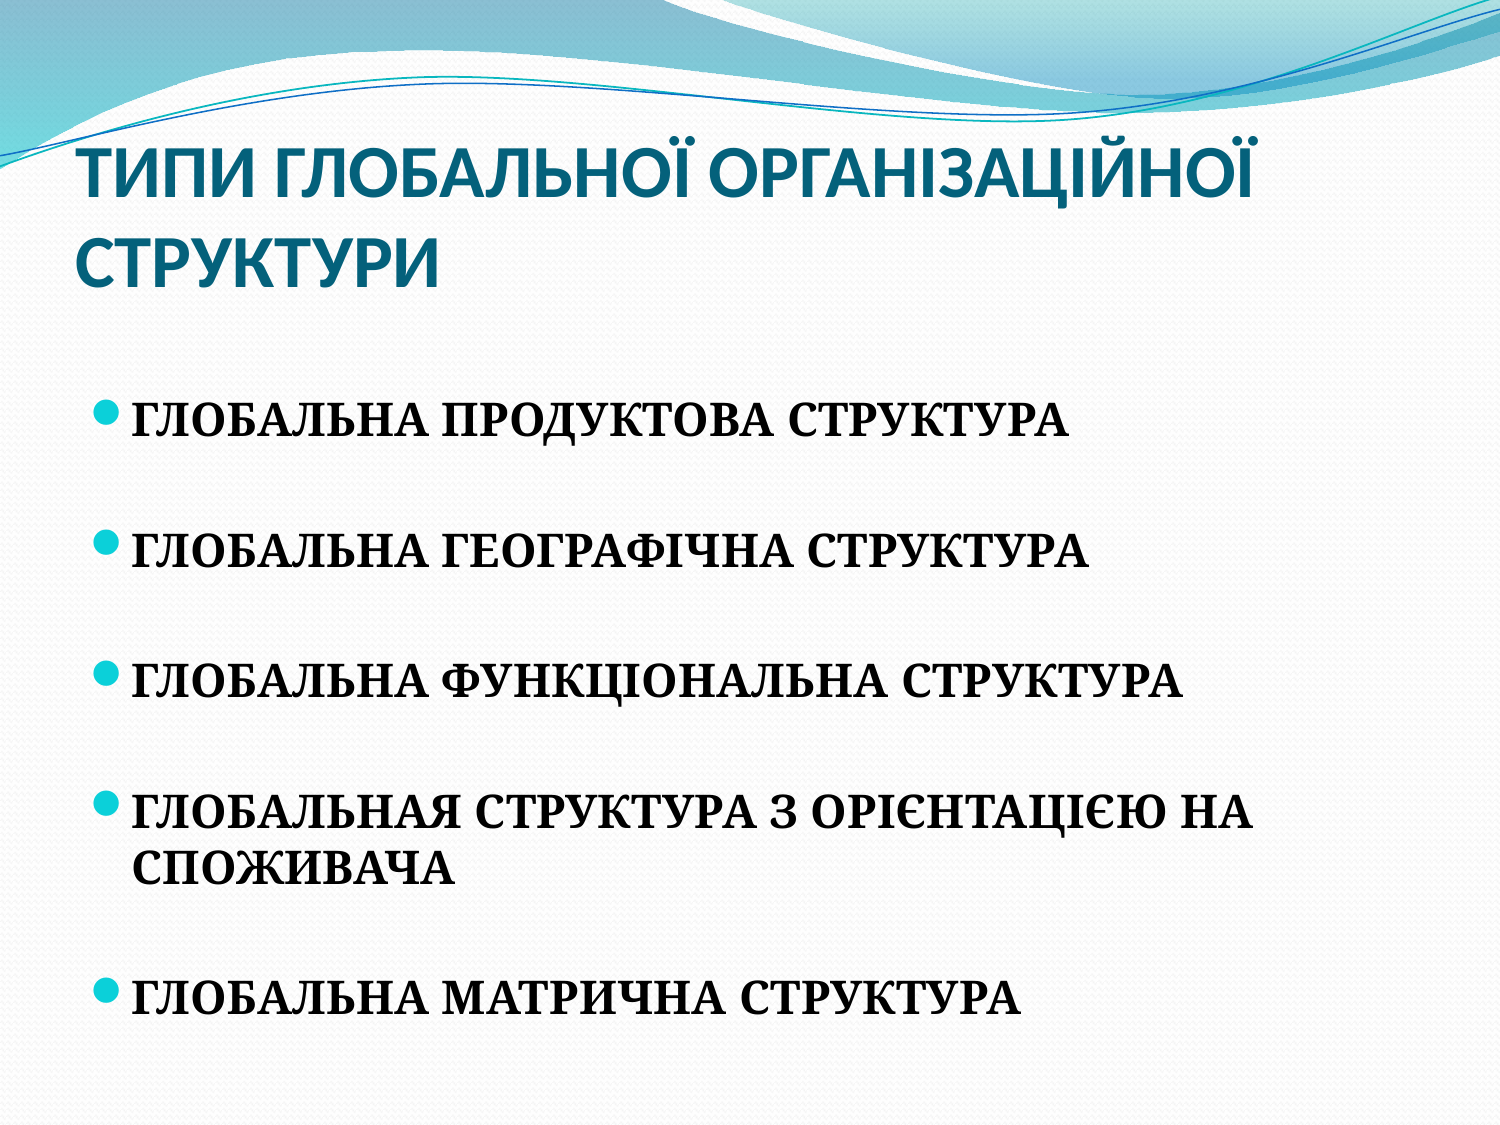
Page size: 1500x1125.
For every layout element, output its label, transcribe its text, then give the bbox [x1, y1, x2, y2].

title ТИПИ ГЛОБАЛЬНОЇ ОРГАНІЗАЦІЙНОЇ СТРУКТУРИ [75, 115, 1425, 303]
list ГЛОБАЛЬНА ПРОДУКТОВА СТРУКТУРА ГЛОБАЛЬНА ГЕОГРАФІЧНА СТРУКТУРА ГЛОБАЛЬНА ФУНКЦІОНАЛЬНА СТРУКТУРА ГЛОБАЛЬНАЯ СТРУКТУРА З ОРІЄНТАЦІЄЮ НА СПОЖИВАЧА ГЛОБАЛЬНА МАТРИЧНА СТРУКТУРА [75, 317, 1425, 1038]
